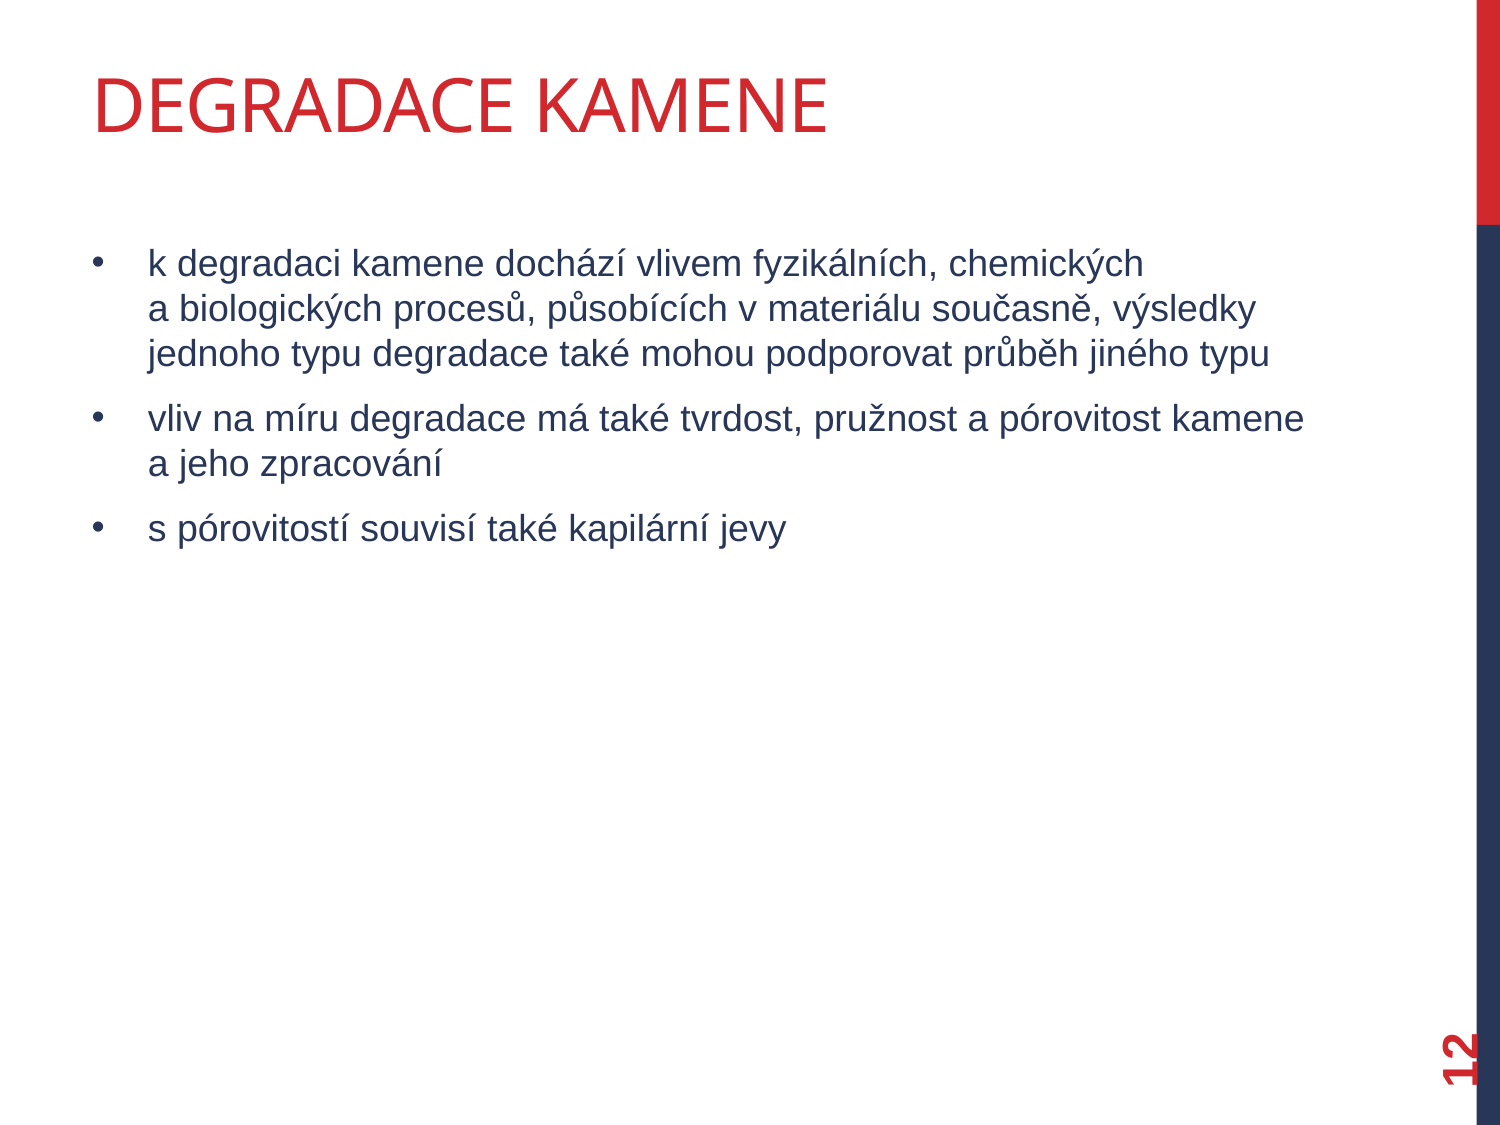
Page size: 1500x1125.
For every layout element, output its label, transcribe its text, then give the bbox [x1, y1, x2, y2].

slide_number 12 [1427, 887, 1488, 1104]
title Degradace kamene [76, 42, 1027, 155]
list k degradaci kamene dochází vlivem fyzikálních, chemických a biologických procesů, působících v materiálu současně, výsledky jednoho typu degradace také mohou podporovat průběh jiného typu vliv na míru degradace má také tvrdost, pružnost a pórovitost kamene a jeho zpracování s pórovitostí souvisí také kapilární jevy [76, 231, 1327, 950]
